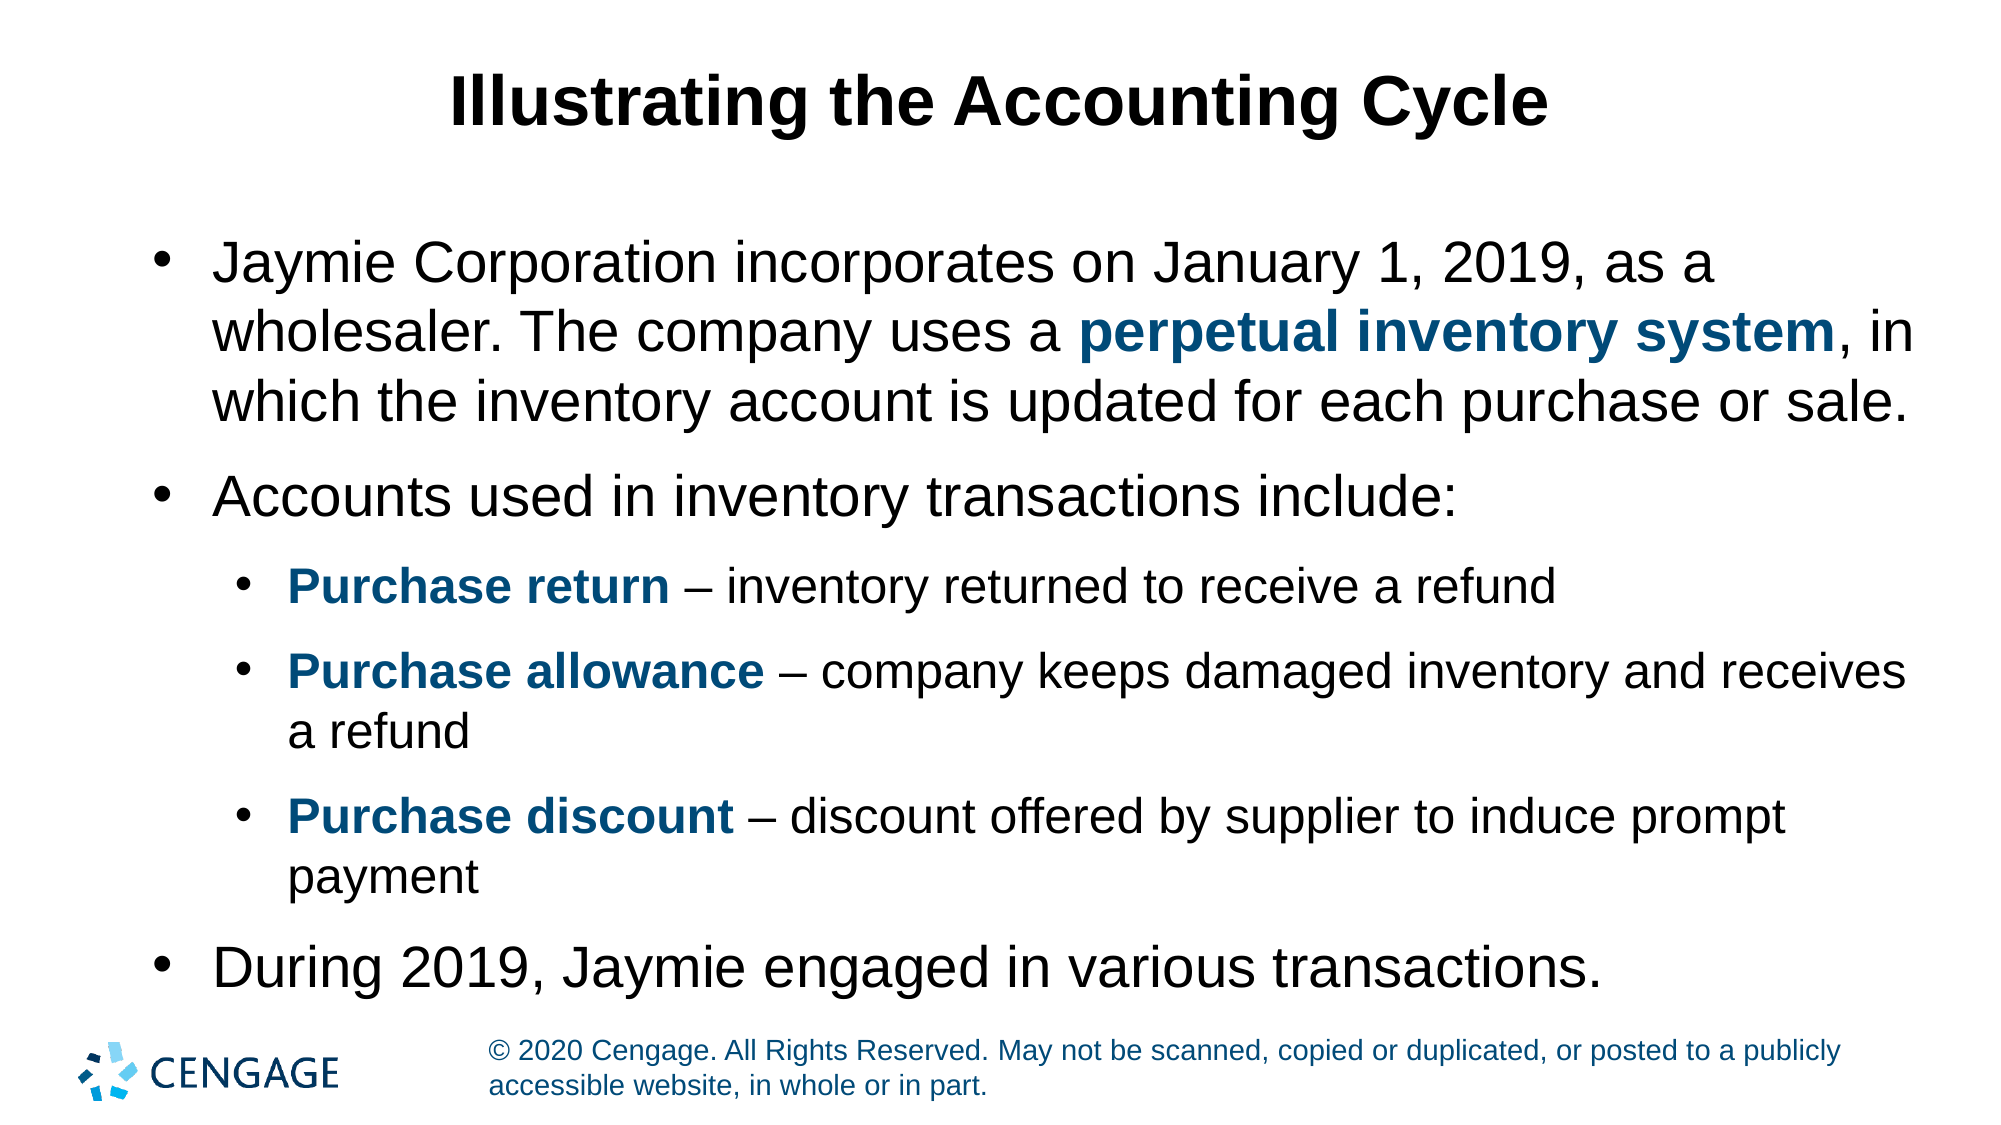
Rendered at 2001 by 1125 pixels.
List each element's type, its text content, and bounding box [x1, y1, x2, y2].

title Illustrating the Accounting Cycle [137, 22, 1863, 173]
picture [78, 1042, 338, 1101]
list Jaymie Corporation incorporates on January 1, 2019, as a wholesaler. The company uses a perpetual inventory system, in which the inventory account is updated for each purchase or sale. Accounts used in inventory transactions include: Purchase return – inventory returned to receive a refund Purchase allowance – company keeps damaged inventory and receives a refund Purchase discount – discount offered by supplier to induce prompt payment During 2019, Jaymie engaged in various transactions. [137, 216, 1941, 1008]
